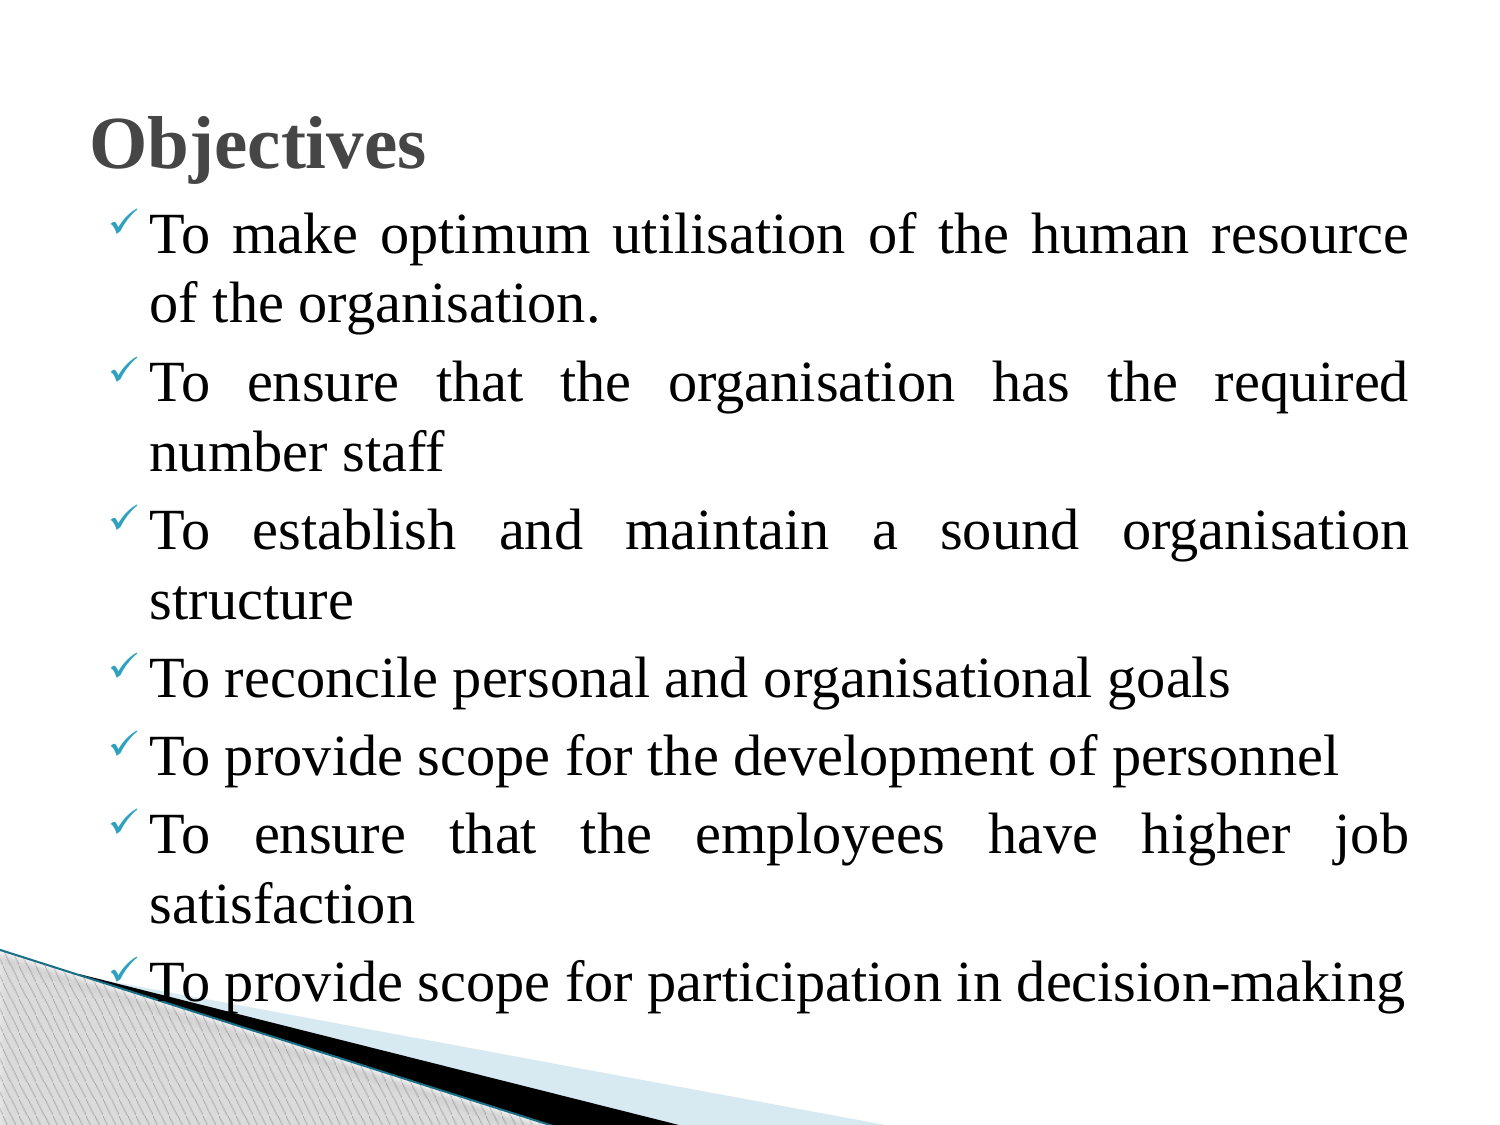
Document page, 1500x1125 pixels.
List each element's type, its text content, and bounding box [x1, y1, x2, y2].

list To make optimum utilisation of the human resource of the organisation. To ensure that the organisation has the required number staff To establish and maintain a sound organisation structure To reconcile personal and organisational goals To provide scope for the development of personnel To ensure that the employees have higher job satisfaction To provide scope for participation in decision-making [75, 233, 1425, 1125]
title Objectives [75, 45, 1425, 233]
